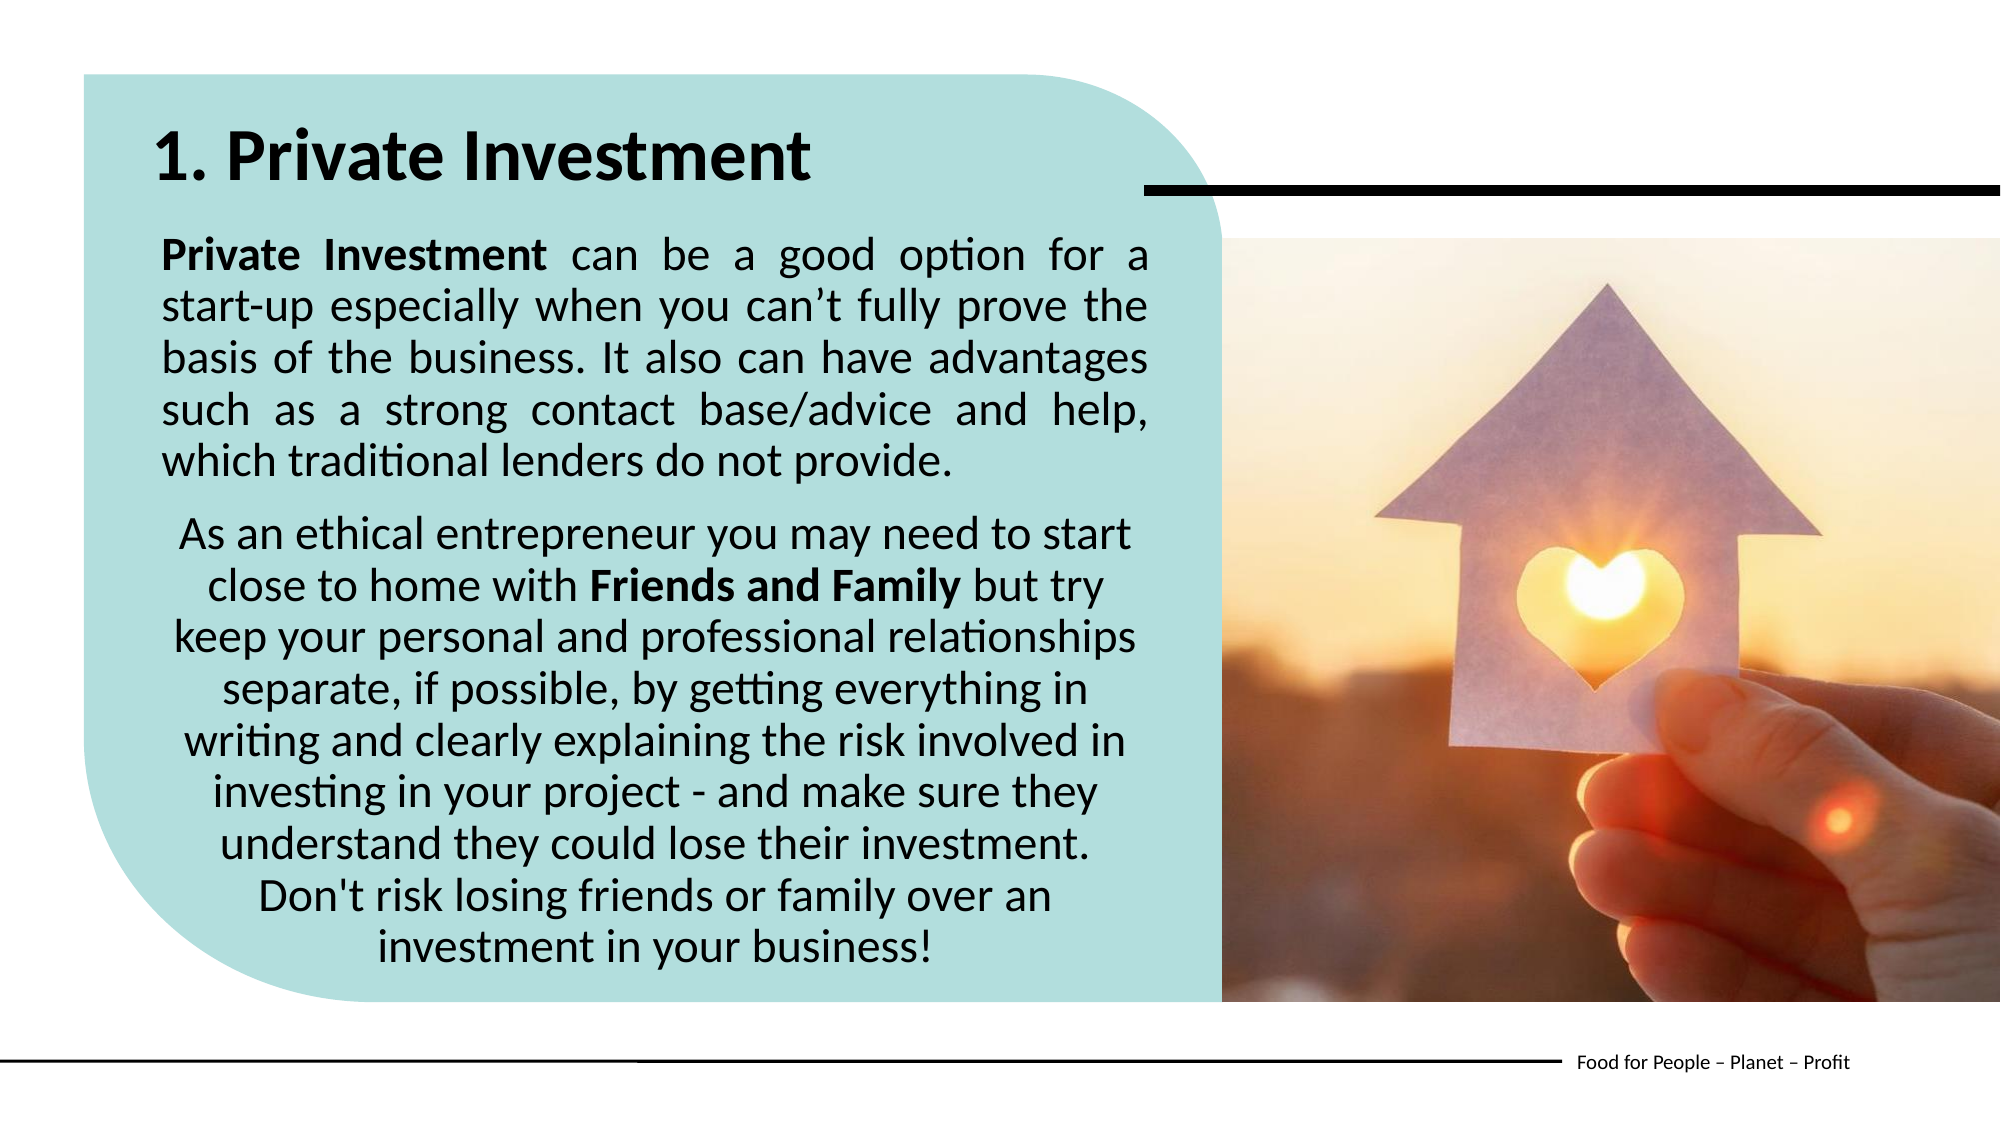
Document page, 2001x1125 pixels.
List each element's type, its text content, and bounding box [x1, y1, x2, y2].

list Private Investment can be a good option for a start-up especially when you can’t fully prove the basis of the business. It also can have advantages such as a strong contact base/advice and help, which traditional lenders do not provide. As an ethical entrepreneur you may need to start close to home with Friends and Family but try keep your personal and professional relationships separate, if possible, by getting everything in writing and clearly explaining the risk involved in investing in your project - and make sure they understand they could lose their investment. Don't risk losing friends or family over an investment in your business! [146, 221, 1166, 904]
list 1. Private Investment [137, 108, 956, 271]
picture [1222, 238, 2000, 1003]
